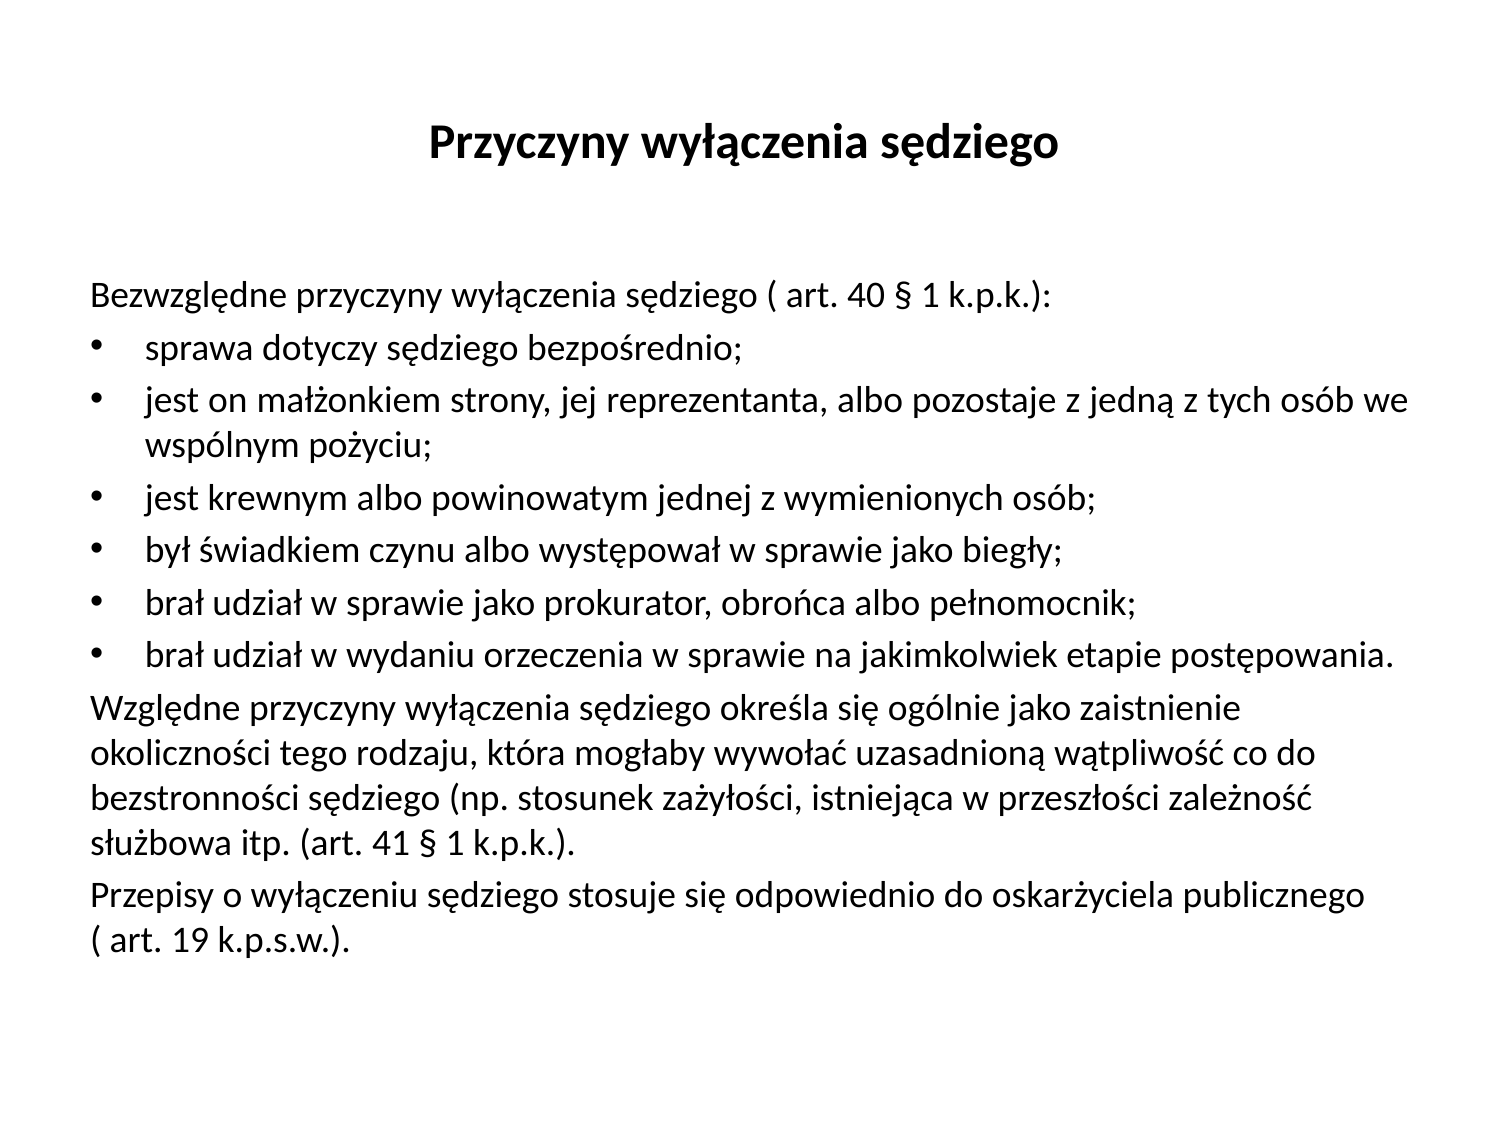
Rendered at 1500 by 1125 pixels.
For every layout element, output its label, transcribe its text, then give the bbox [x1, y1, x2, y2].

list Bezwzględne przyczyny wyłączenia sędziego ( art. 40 § 1 k.p.k.): sprawa dotyczy sędziego bezpośrednio; jest on małżonkiem strony, jej reprezentanta, albo pozostaje z jedną z tych osób we wspólnym pożyciu; jest krewnym albo powinowatym jednej z wymienionych osób; był świadkiem czynu albo występował w sprawie jako biegły; brał udział w sprawie jako prokurator, obrońca albo pełnomocnik; brał udział w wydaniu orzeczenia w sprawie na jakimkolwiek etapie postępowania. Względne przyczyny wyłączenia sędziego określa się ogólnie jako zaistnienie okoliczności tego rodzaju, która mogłaby wywołać uzasadnioną wątpliwość co do bezstronności sędziego (np. stosunek zażyłości, istniejąca w przeszłości zależność służbowa itp. (art. 41 § 1 k.p.k.). Przepisy o wyłączeniu sędziego stosuje się odpowiednio do oskarżyciela publicznego ( art. 19 k.p.s.w.). [75, 262, 1425, 1005]
title Przyczyny wyłączenia sędziego [75, 45, 1425, 233]
